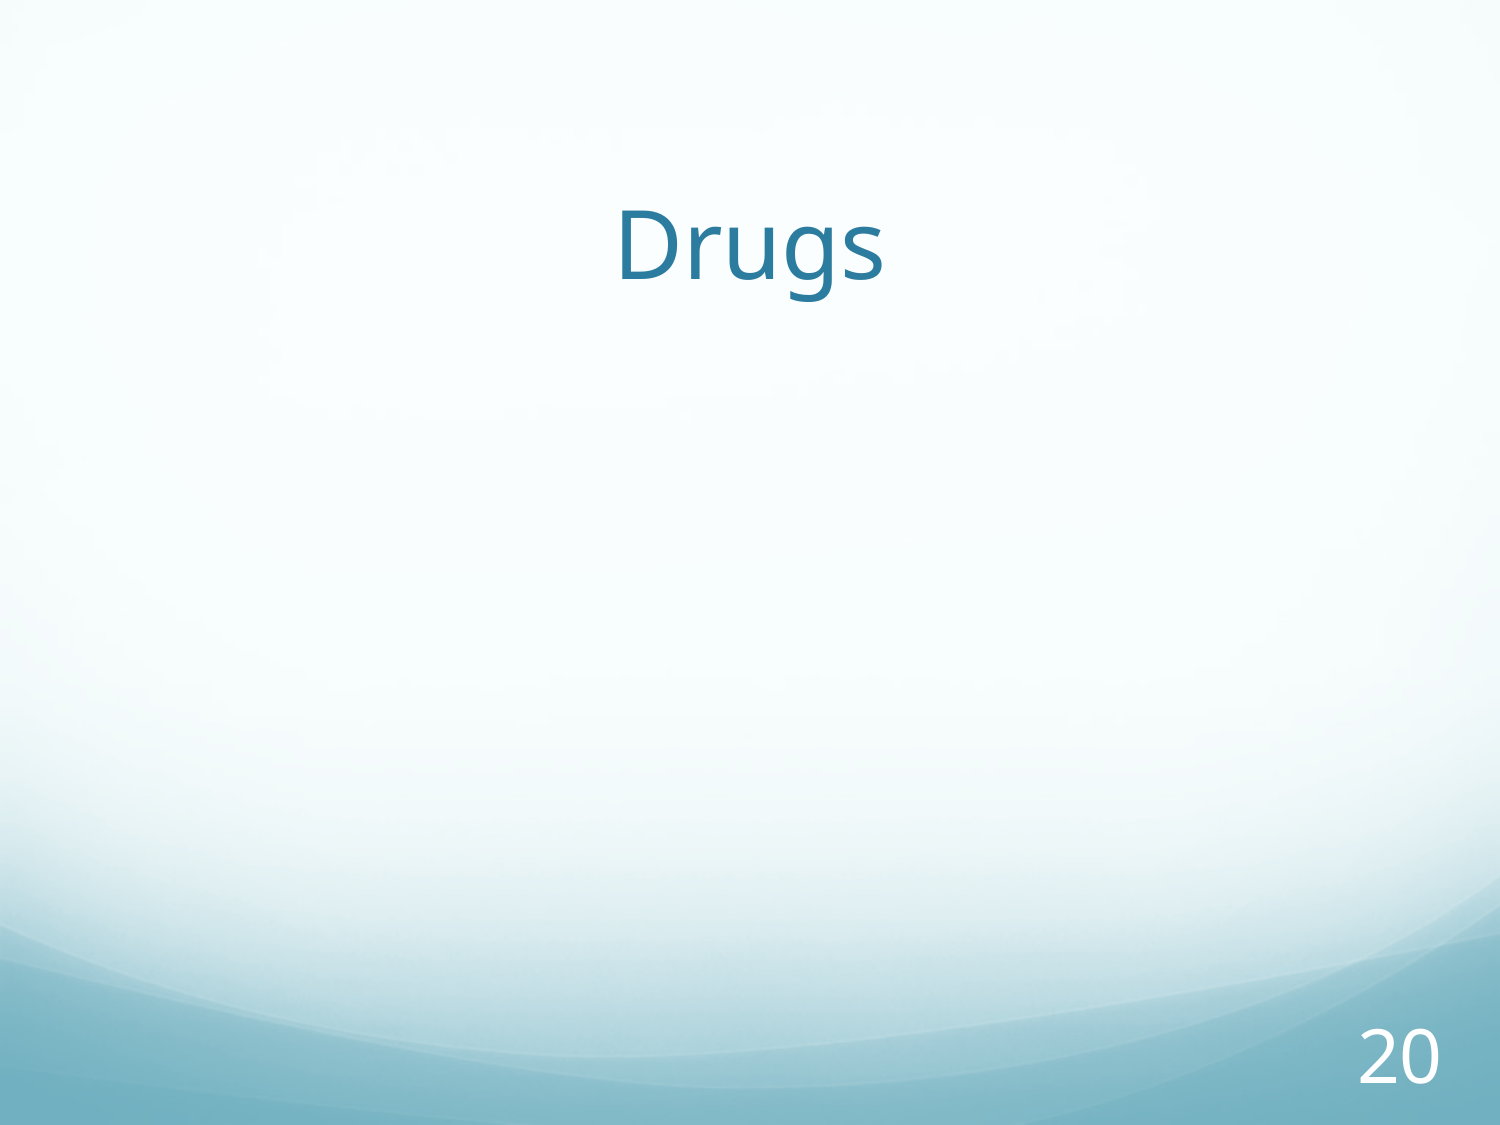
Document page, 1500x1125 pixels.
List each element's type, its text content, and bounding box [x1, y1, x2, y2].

slide_number 20 [1295, 1029, 1459, 1090]
footer [43, 1029, 838, 1090]
title Drugs [0, 173, 1500, 307]
